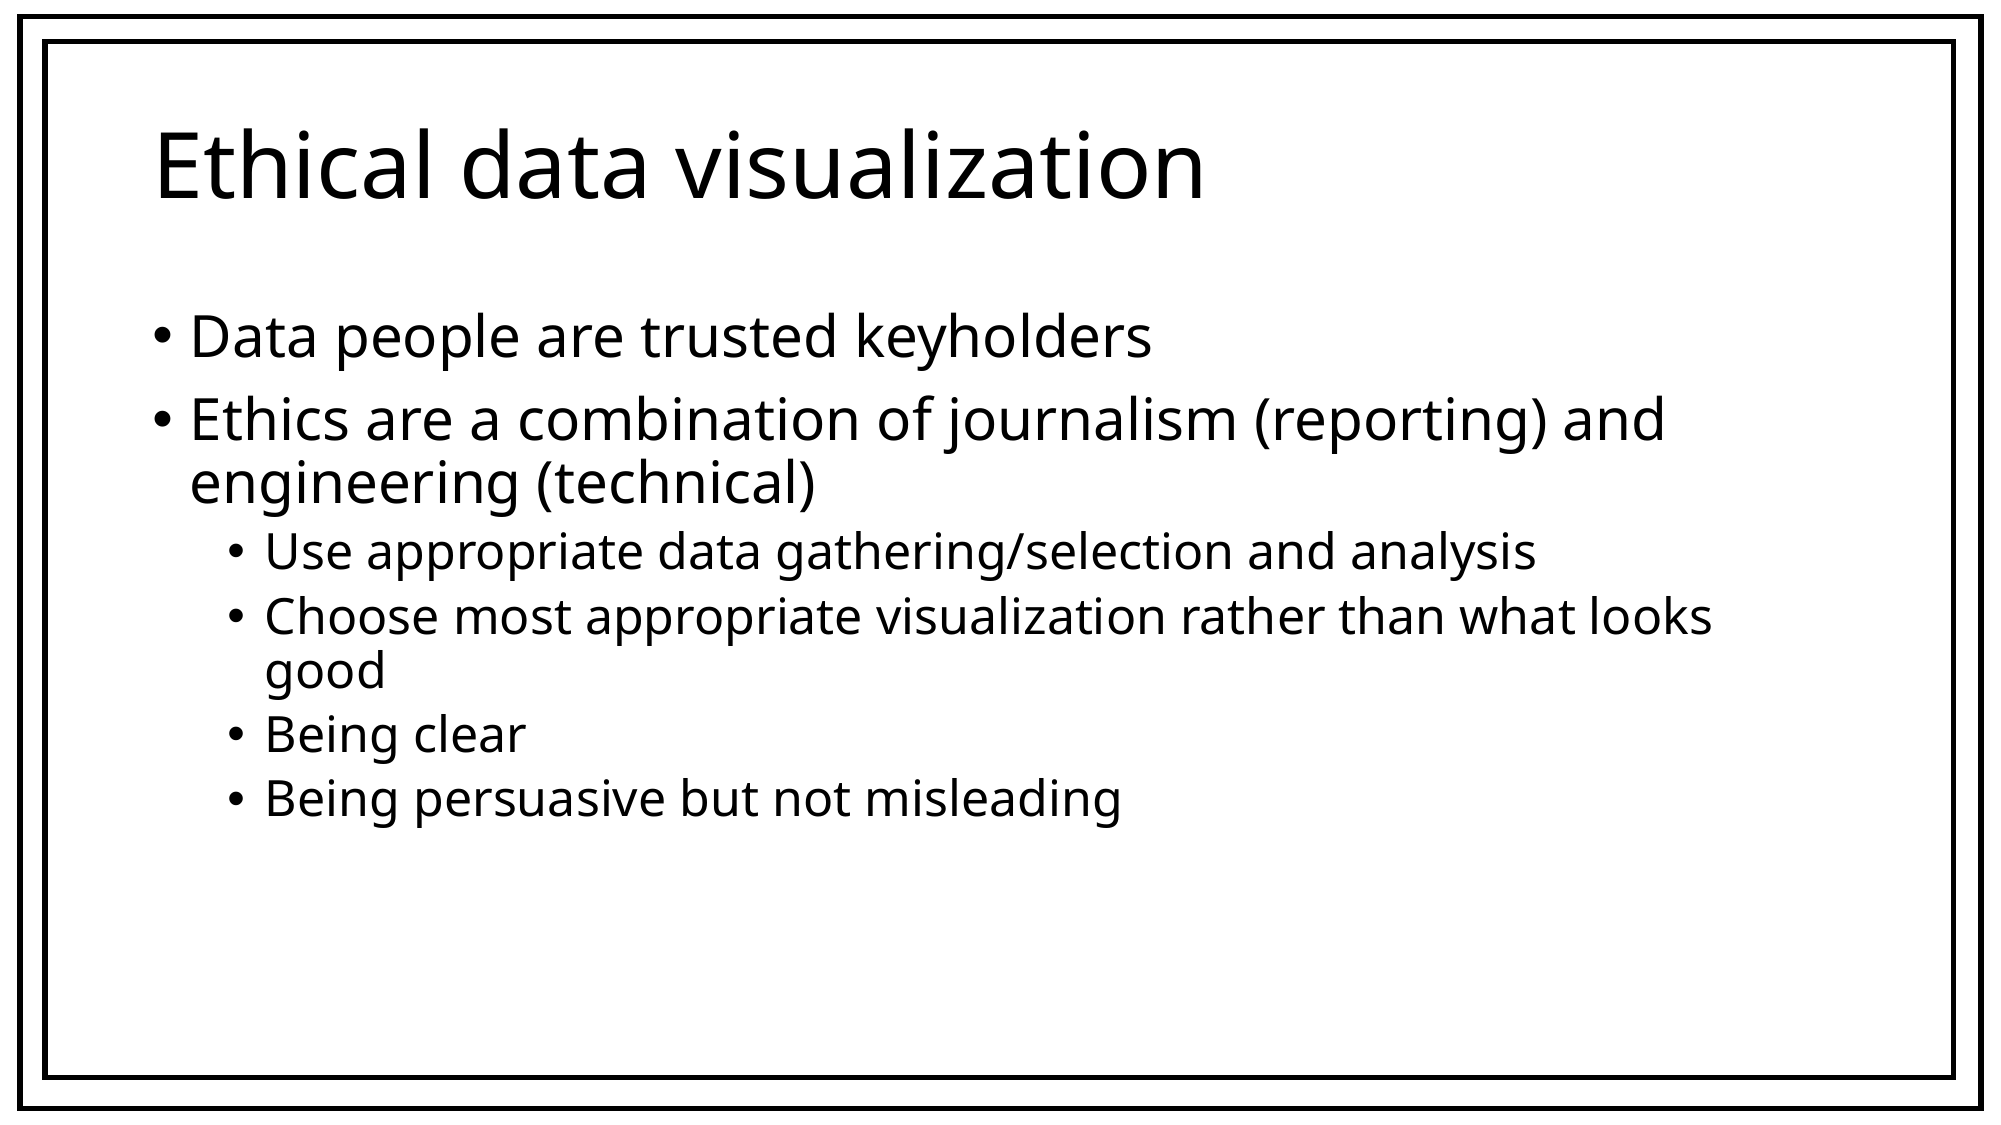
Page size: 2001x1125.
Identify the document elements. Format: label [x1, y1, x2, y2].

text_box [44, 40, 1955, 1078]
text_box [19, 15, 1982, 1109]
